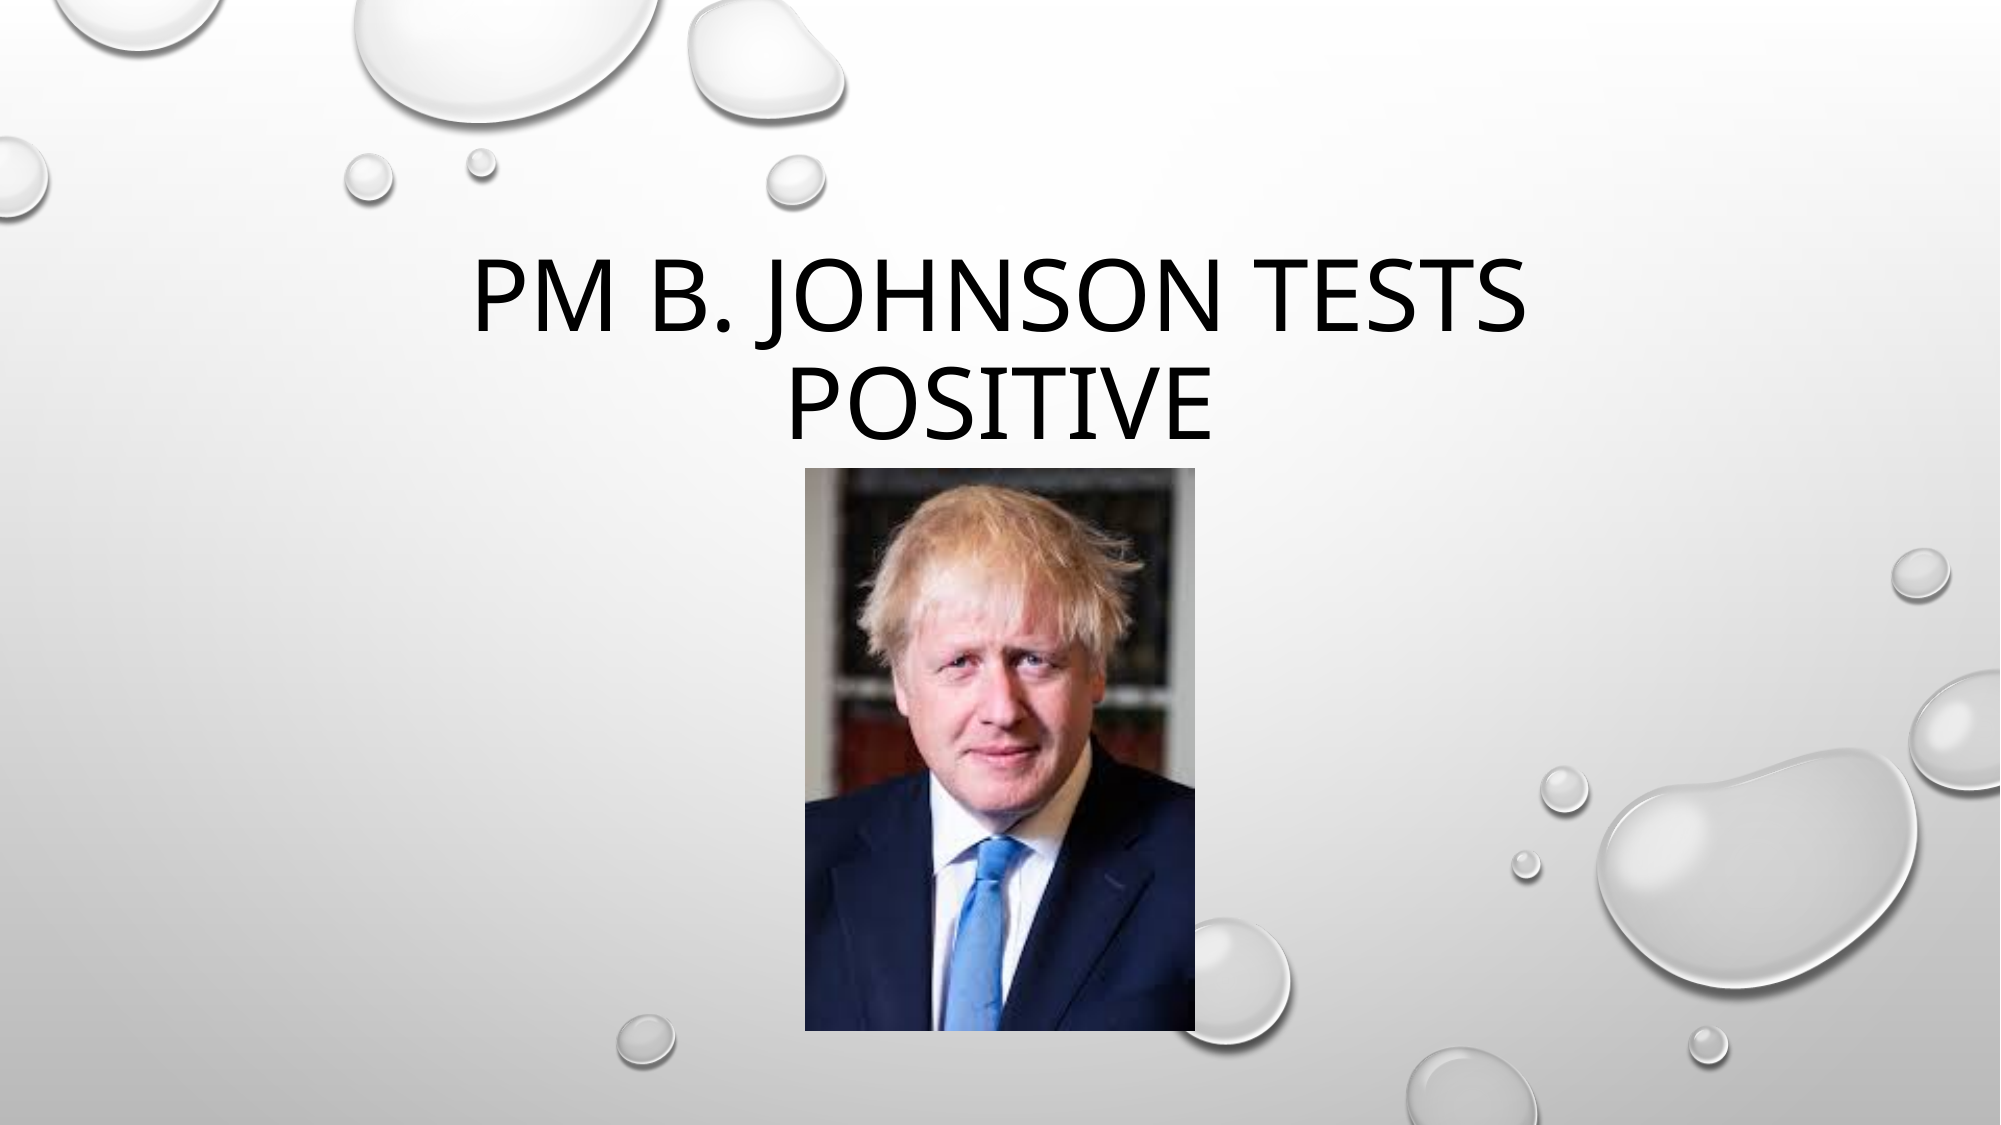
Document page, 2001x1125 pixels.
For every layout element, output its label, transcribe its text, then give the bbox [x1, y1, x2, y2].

picture [0, 0, 2000, 1125]
title Pm B. JOHNSON TESTS POSITIVE [287, 56, 1713, 469]
